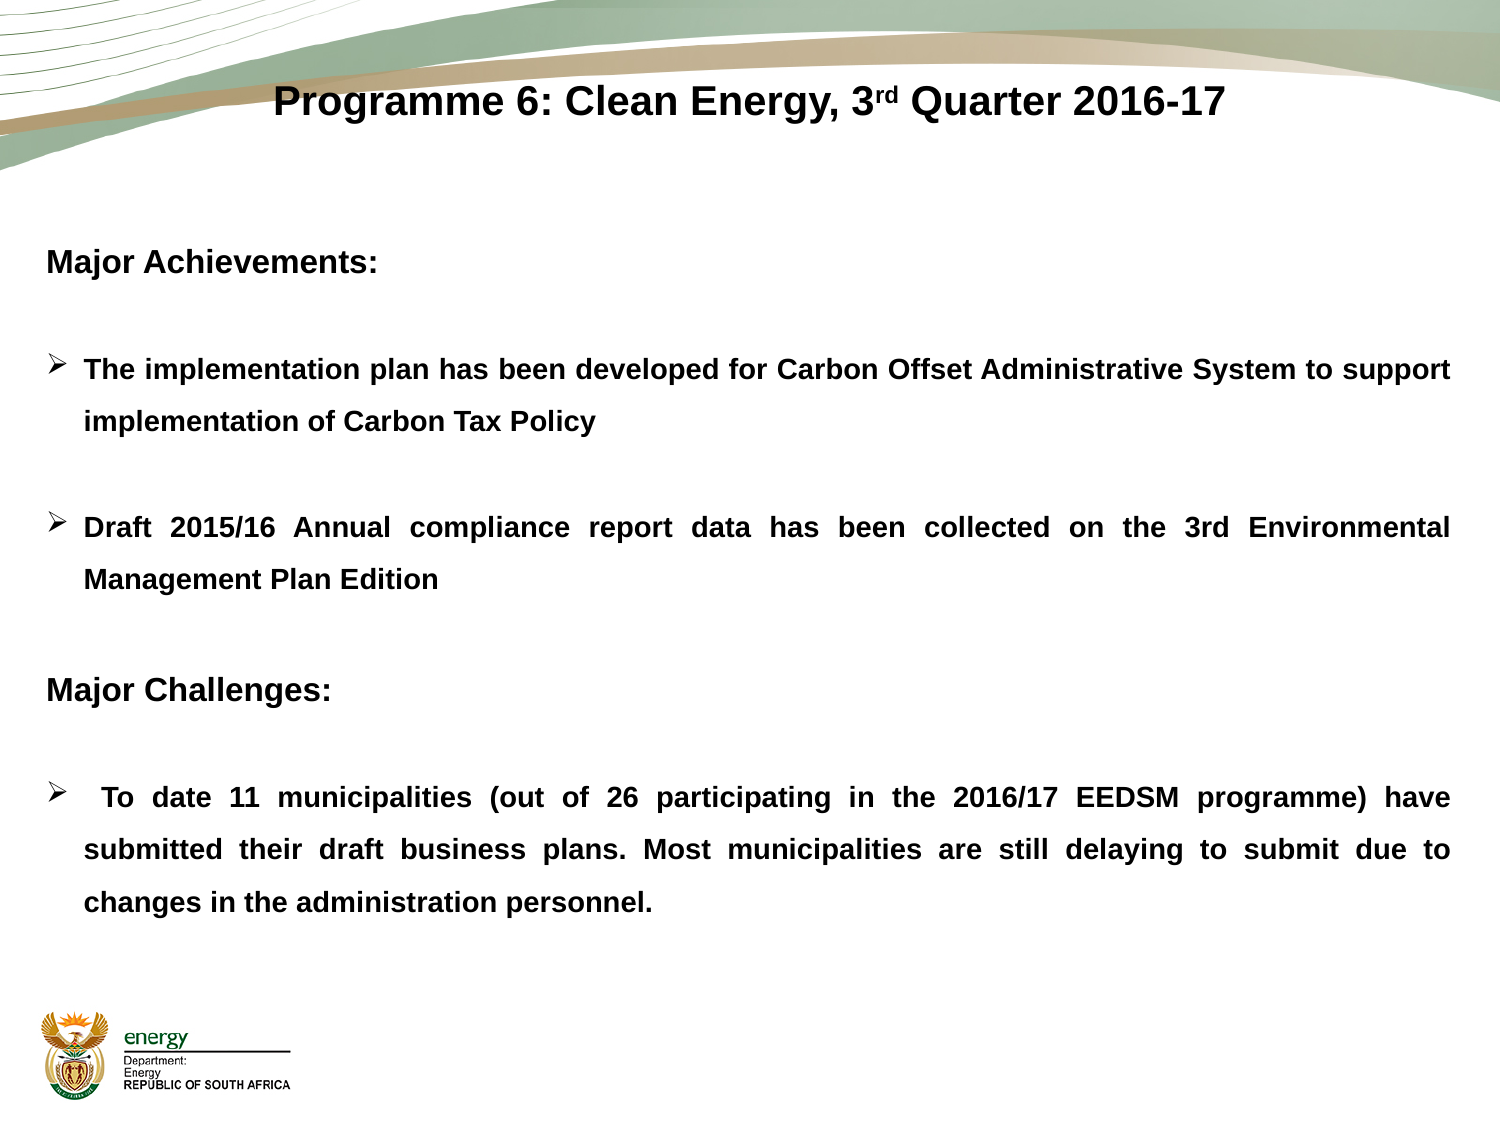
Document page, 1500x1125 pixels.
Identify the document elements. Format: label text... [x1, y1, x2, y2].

title Programme 6: Clean Energy, 3rd Quarter 2016-17 [103, 59, 1397, 195]
list Major Achievements: The implementation plan has been developed for Carbon Offset Administrative System to support implementation of Carbon Tax Policy Draft 2015/16 Annual compliance report data has been collected on the 3rd Environmental Management Plan Edition Major Challenges: To date 11 municipalities (out of 26 participating in the 2016/17 EEDSM programme) have submitted their draft business plans. Most municipalities are still delaying to submit due to changes in the administration personnel. [31, 212, 1468, 1014]
picture [0, 0, 1500, 1125]
